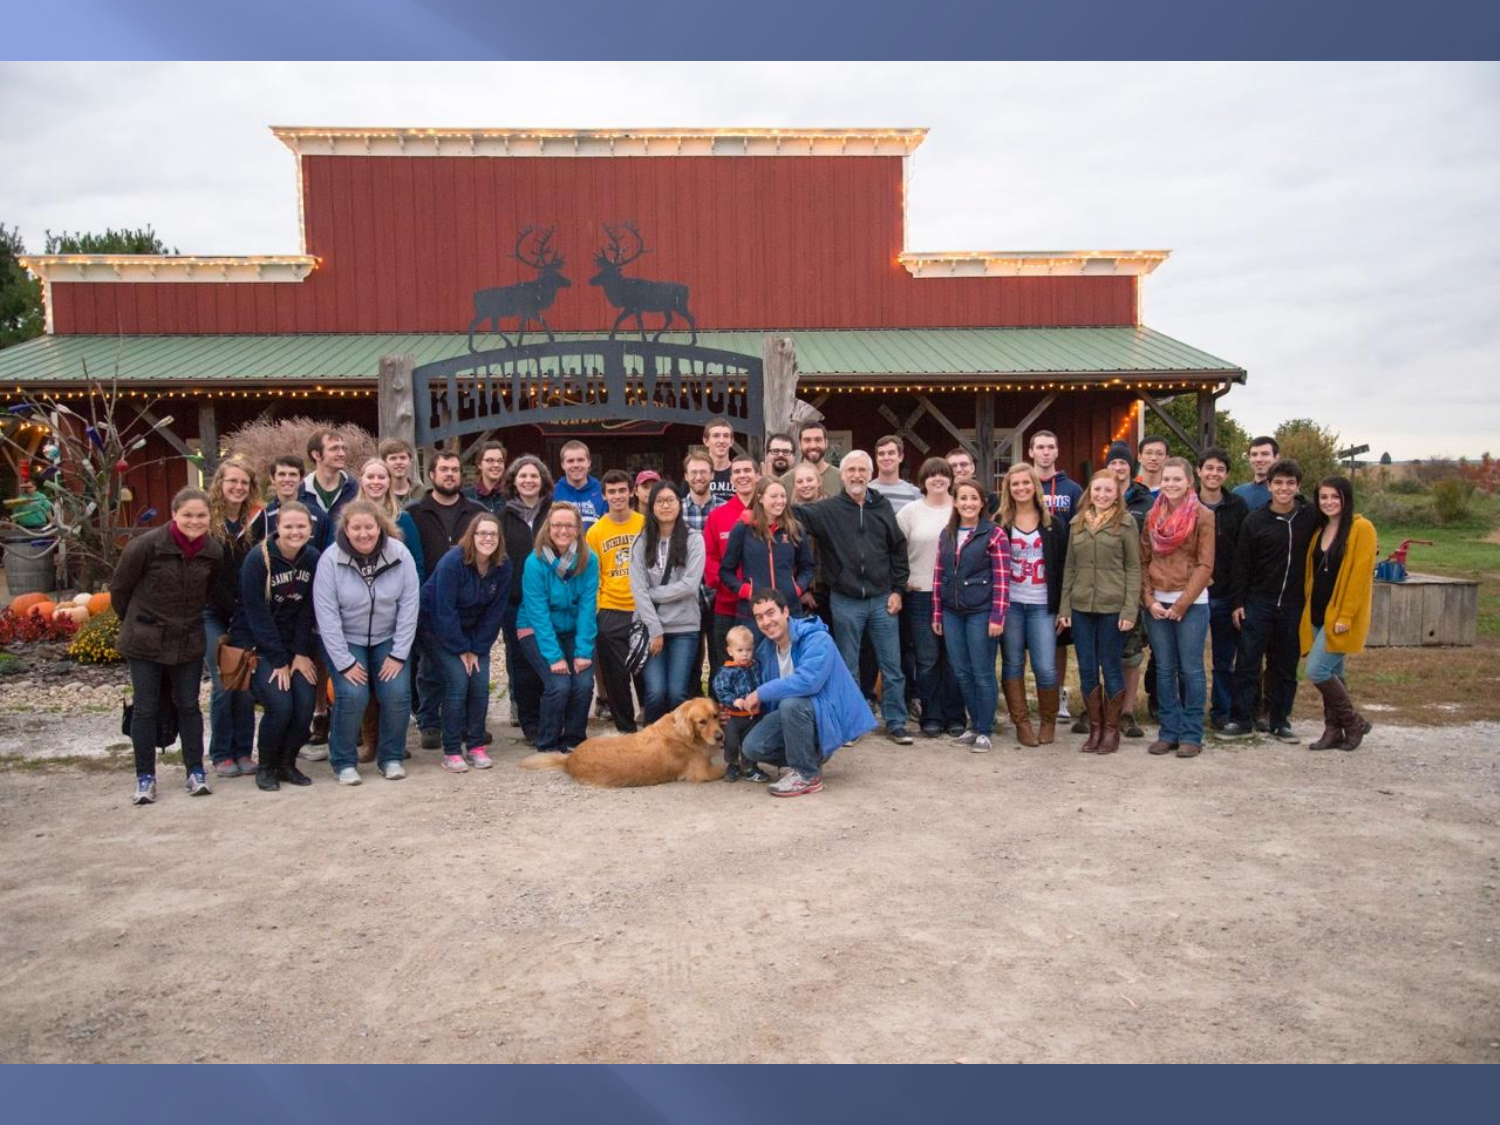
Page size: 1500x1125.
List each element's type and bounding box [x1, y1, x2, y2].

picture [0, 61, 1500, 1064]
